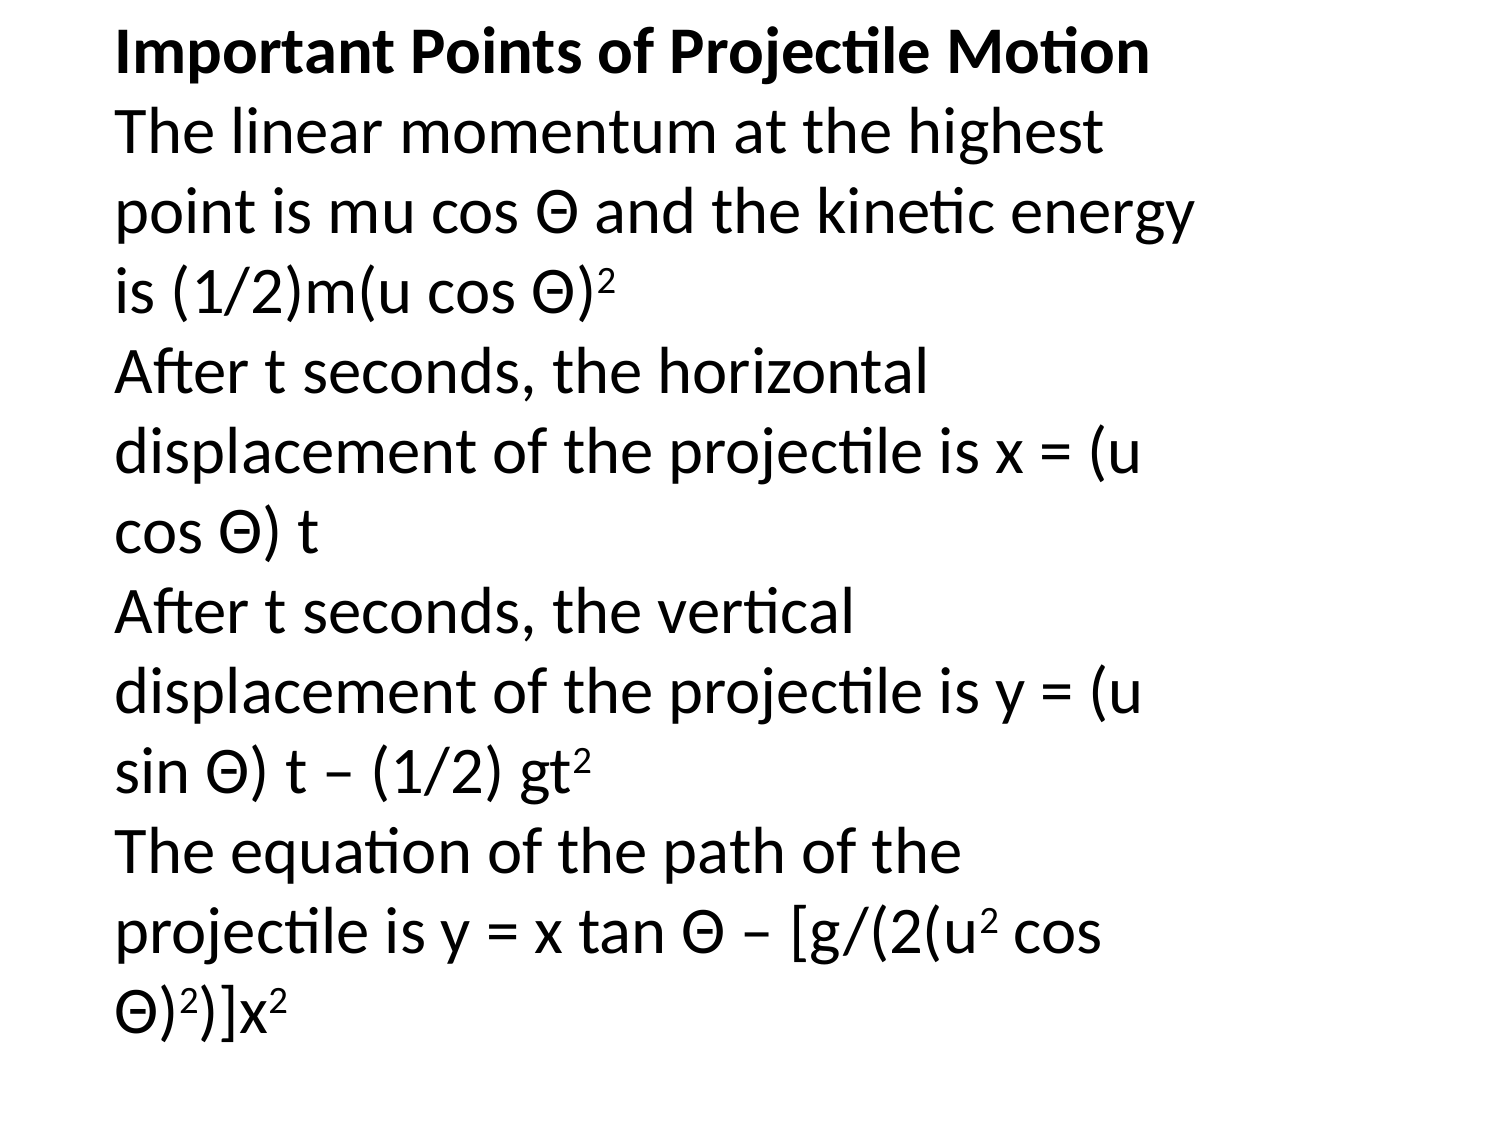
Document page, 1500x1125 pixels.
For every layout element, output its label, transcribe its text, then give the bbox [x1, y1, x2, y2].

text_box Important Points of Projectile Motion The linear momentum at the highest point is mu cos Θ and the kinetic energy is (1/2)m(u cos Θ)2 After t seconds, the horizontal displacement of the projectile is x = (u cos Θ) t After t seconds, the vertical displacement of the projectile is y = (u sin Θ) t – (1/2) gt2 The equation of the path of the projectile is y = x tan Θ – [g/(2(u2 cos Θ)2)]x2 [99, 0, 1225, 1055]
